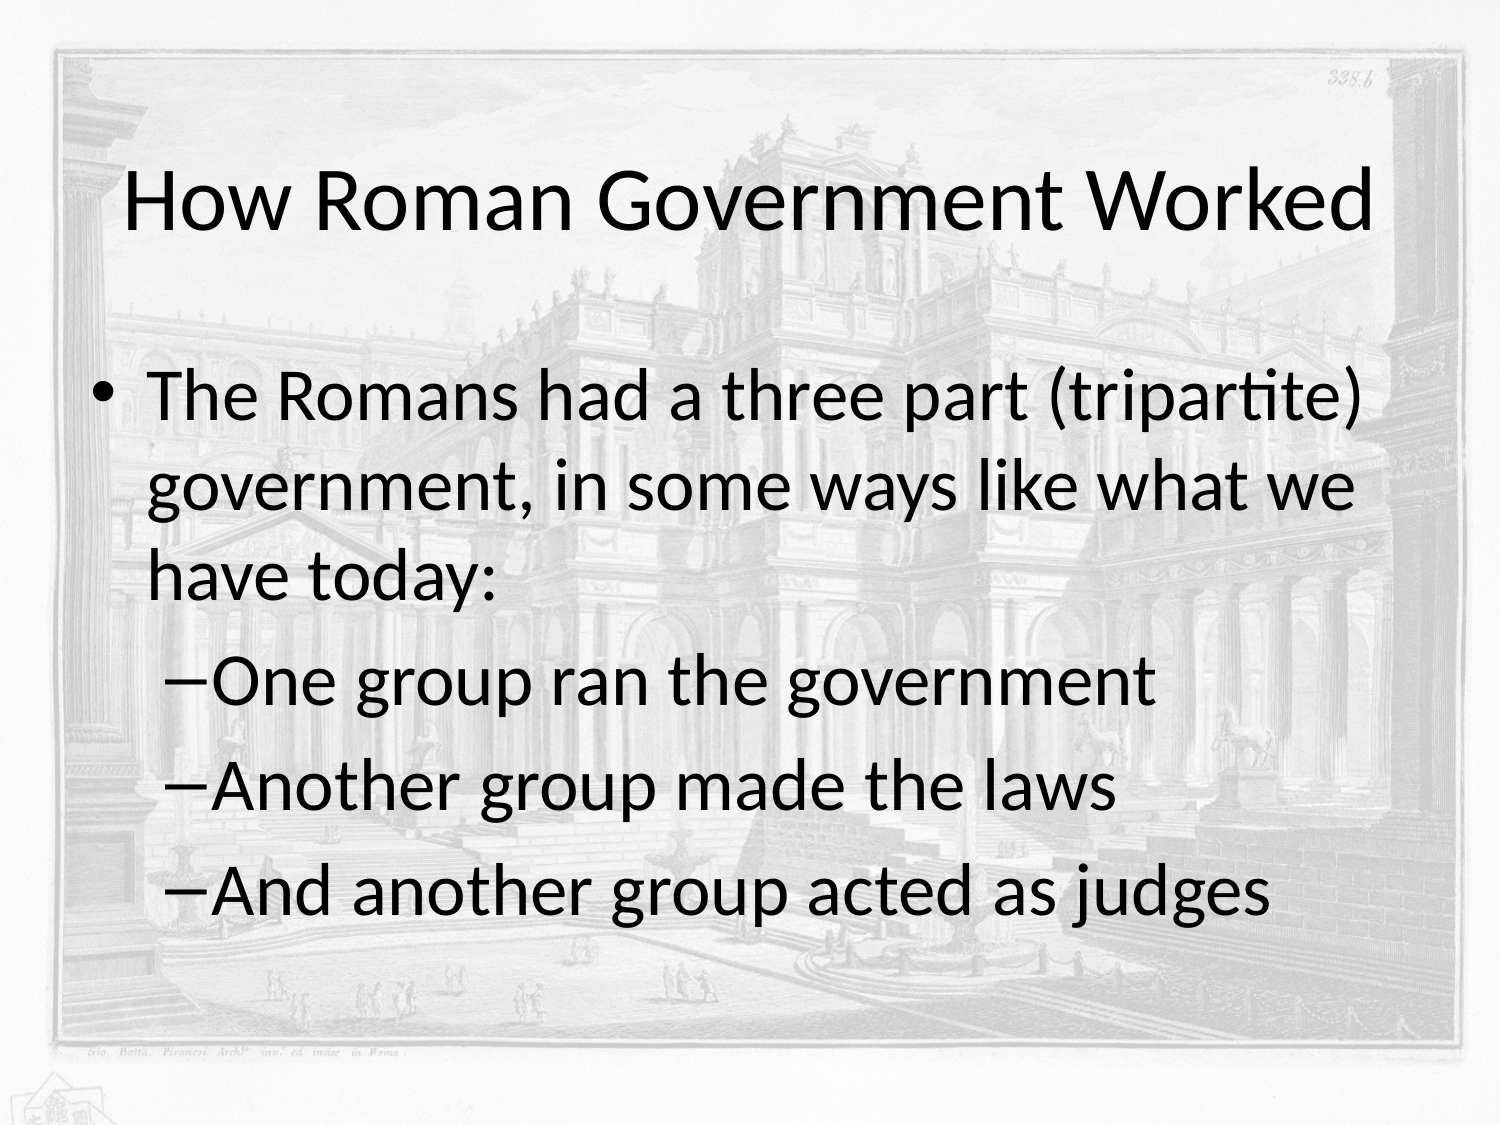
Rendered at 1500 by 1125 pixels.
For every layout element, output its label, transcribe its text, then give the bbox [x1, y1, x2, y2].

title How Roman Government Worked [75, 99, 1425, 288]
list The Romans had a three part (tripartite) government, in some ways like what we have today: One group ran the government Another group made the laws And another group acted as judges [75, 337, 1425, 1080]
